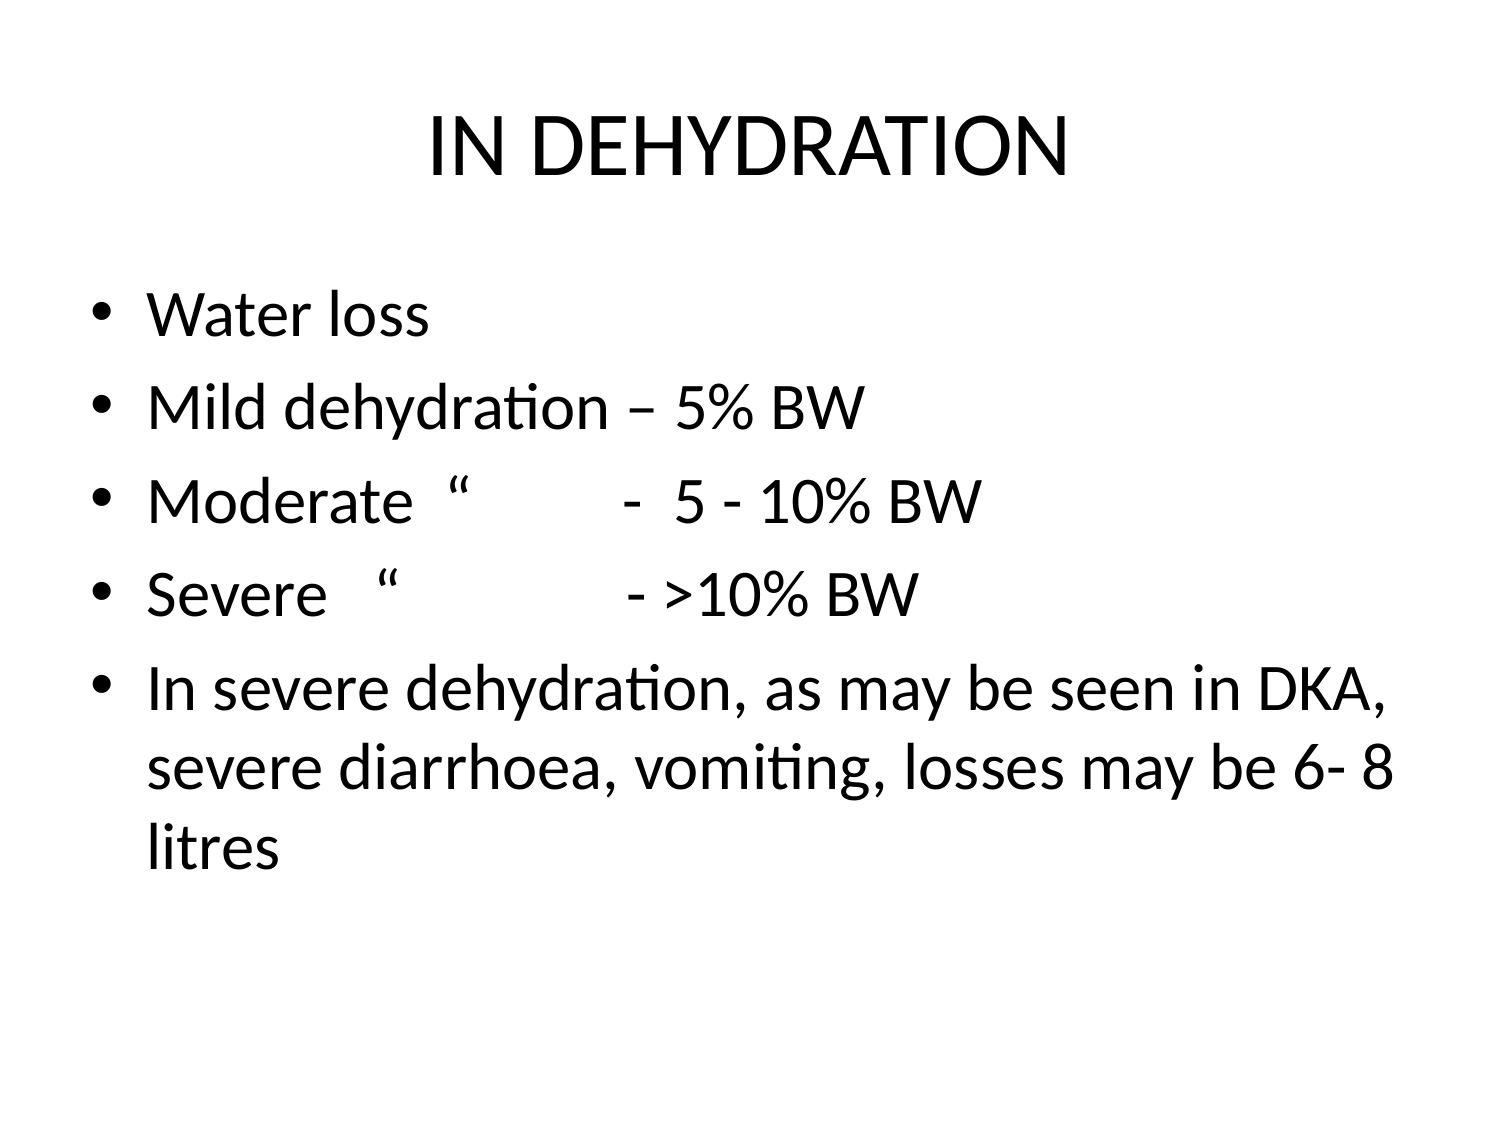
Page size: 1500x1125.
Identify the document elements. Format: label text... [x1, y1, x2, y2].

list Water loss Mild dehydration – 5% BW Moderate “ - 5 - 10% BW Severe “ - >10% BW In severe dehydration, as may be seen in DKA, severe diarrhoea, vomiting, losses may be 6- 8 litres [75, 262, 1425, 1005]
title IN DEHYDRATION [75, 45, 1425, 233]
